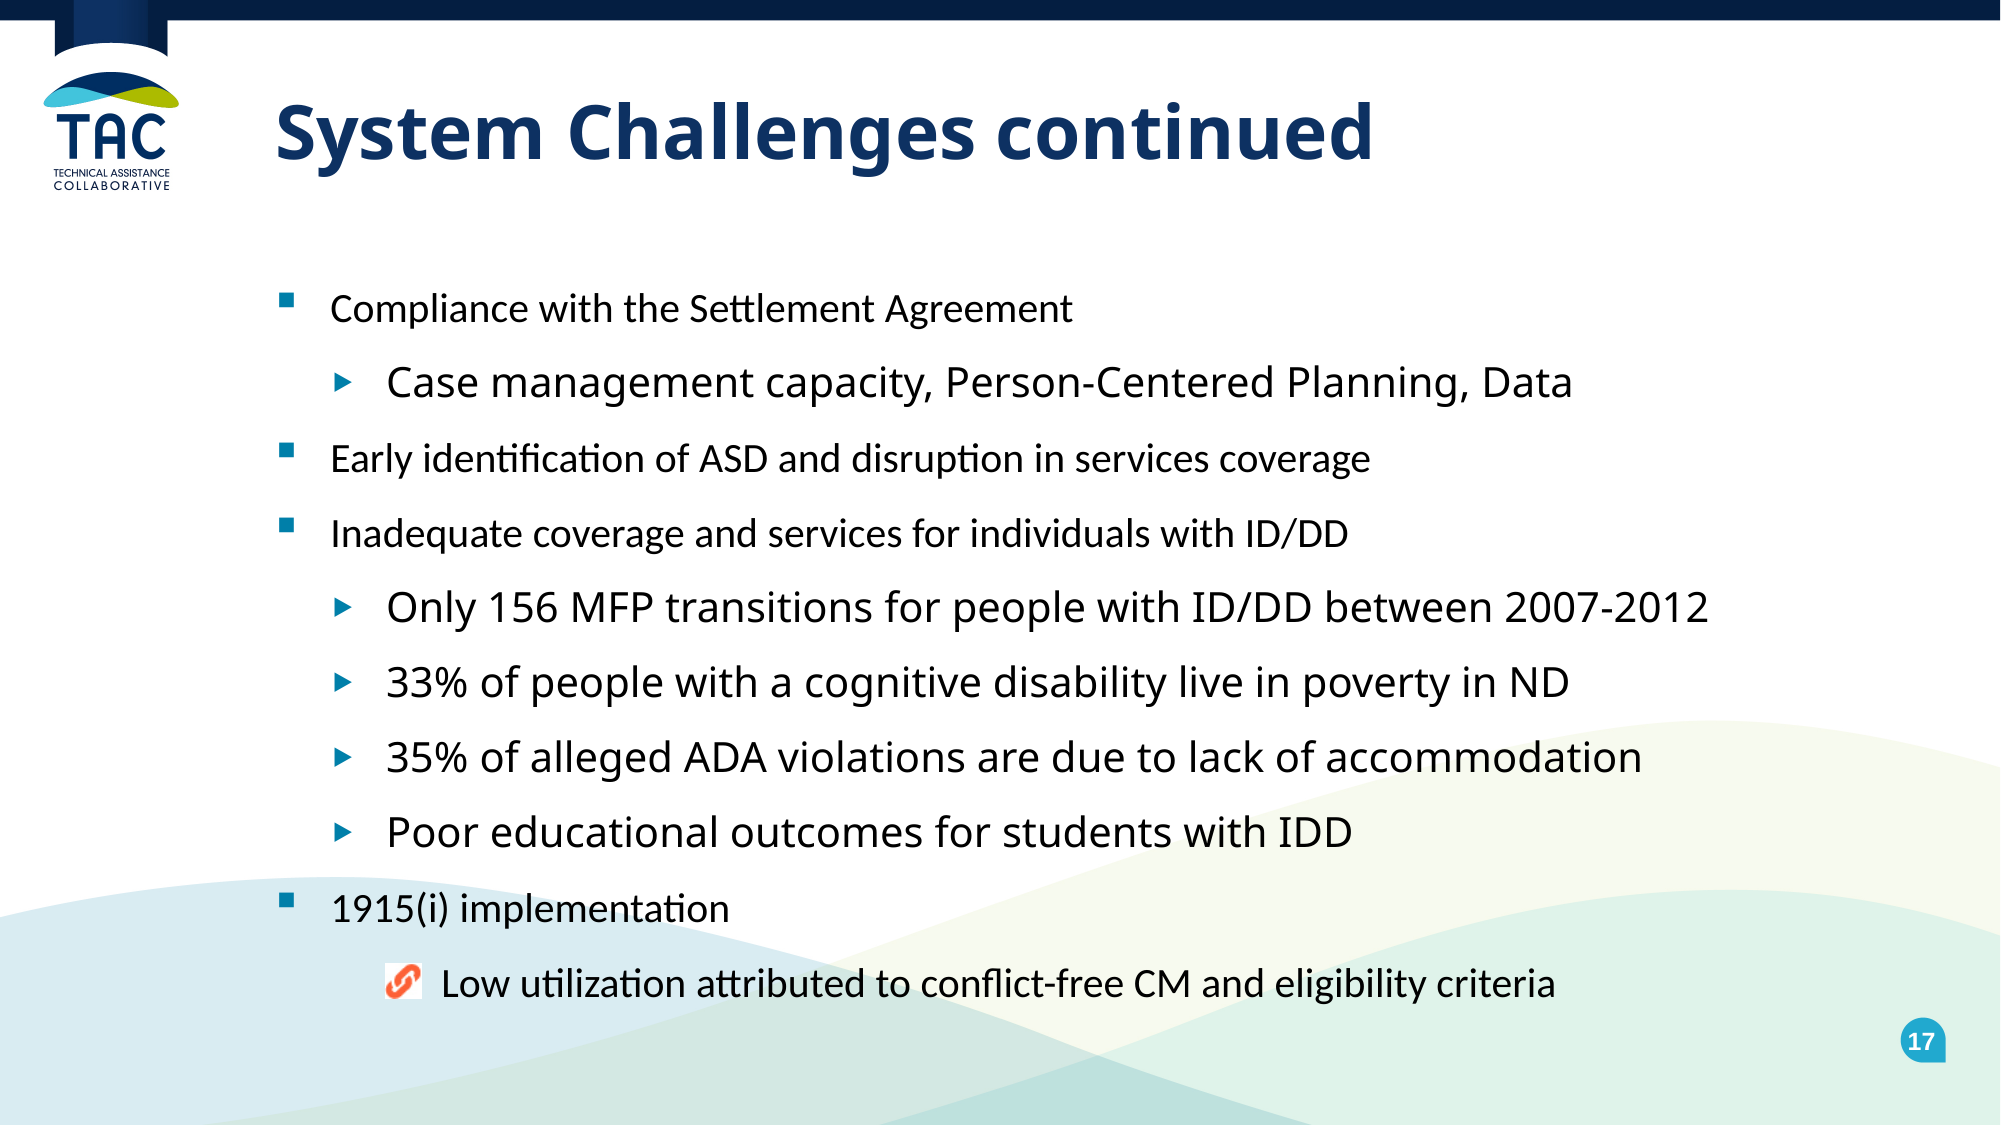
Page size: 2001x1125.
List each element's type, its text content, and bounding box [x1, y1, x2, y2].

list Compliance with the Settlement Agreement Case management capacity, Person-Centered Planning, Data Early identification of ASD and disruption in services coverage Inadequate coverage and services for individuals with ID/DD Only 156 MFP transitions for people with ID/DD between 2007-2012 33% of people with a cognitive disability live in poverty in ND 35% of alleged ADA violations are due to lack of accommodation Poor educational outcomes for students with IDD 1915(i) implementation Low utilization attributed to conflict-free CM and eligibility criteria [275, 281, 1725, 1038]
picture [0, 0, 2001, 1125]
title System Challenges continued [275, 62, 1888, 175]
slide_number 17 [1878, 1010, 1966, 1071]
